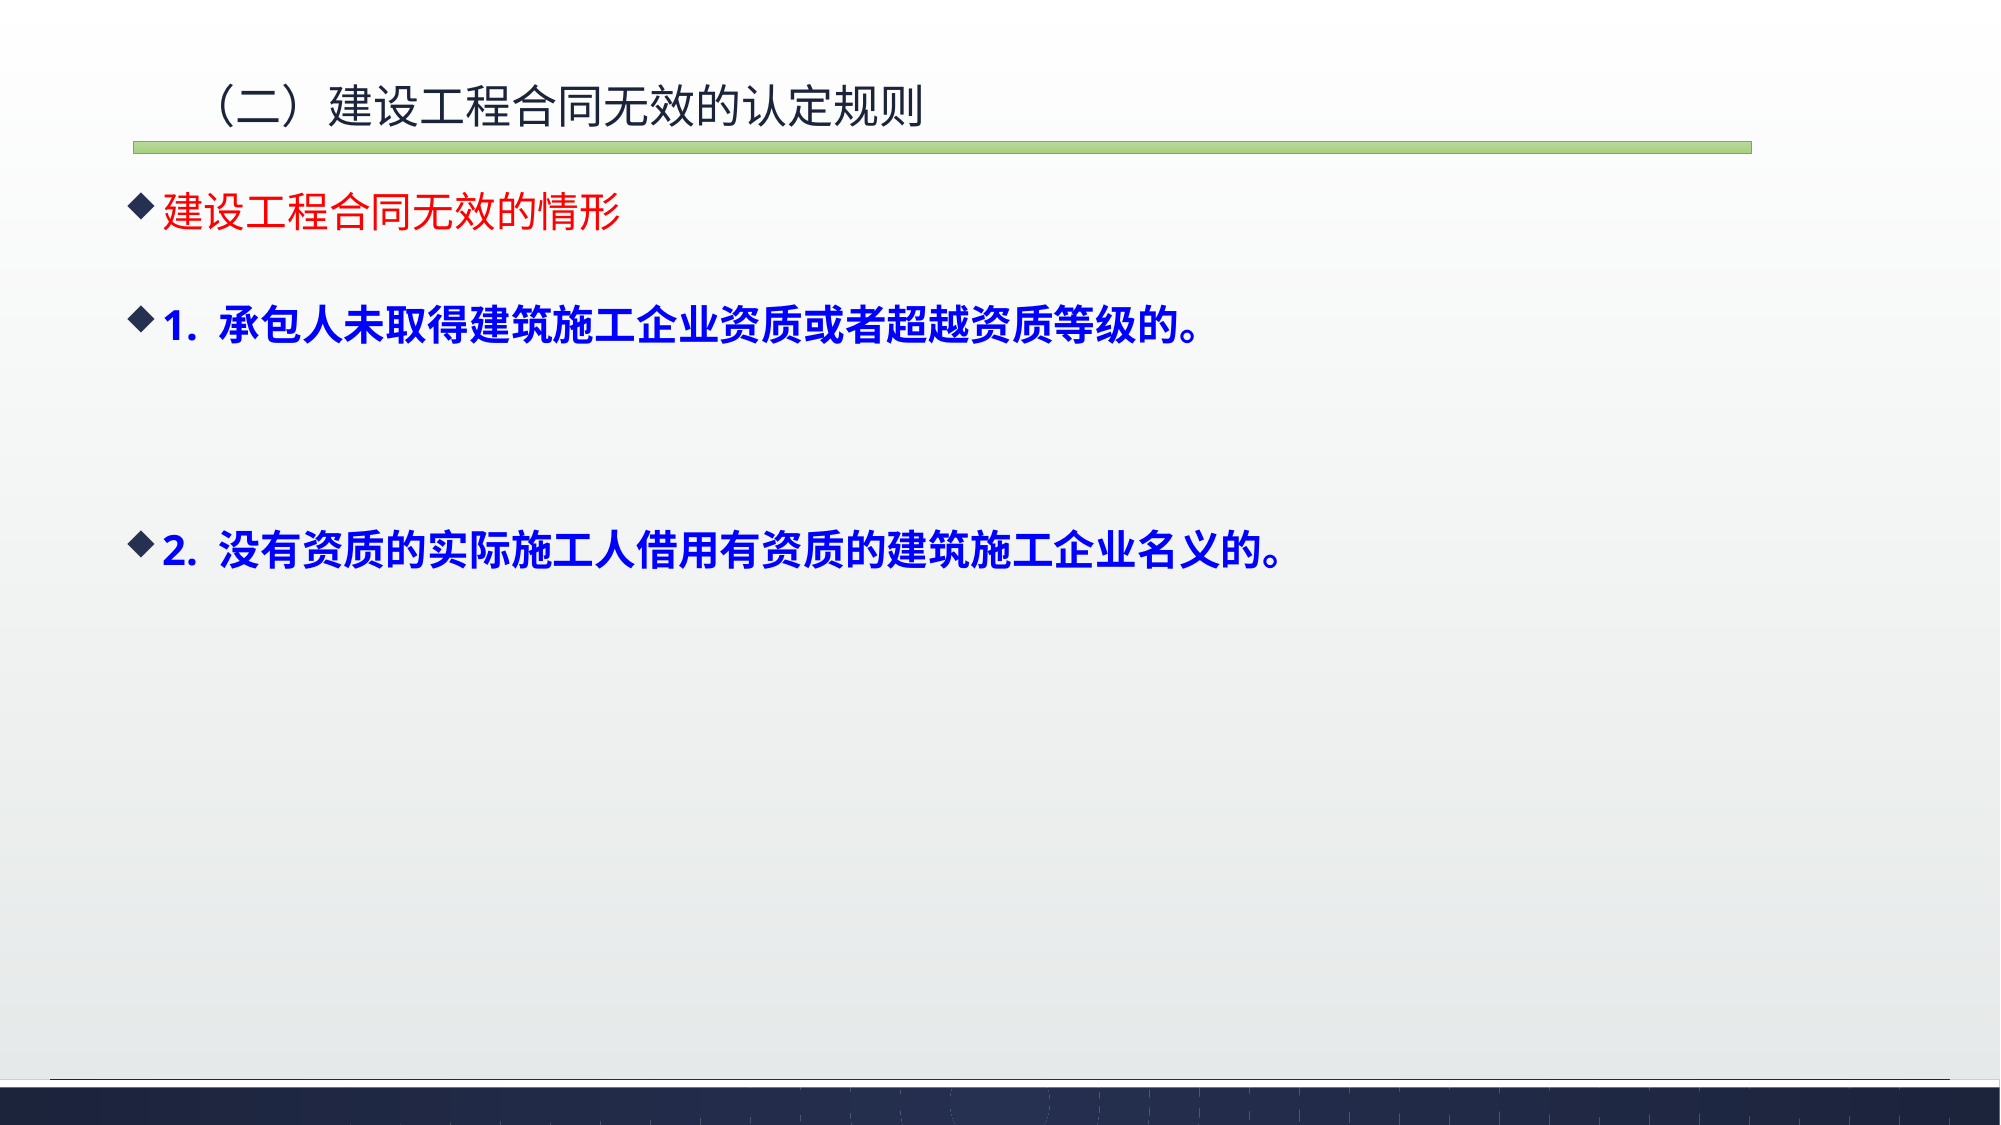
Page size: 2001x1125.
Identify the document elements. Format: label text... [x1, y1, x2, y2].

text_box [133, 141, 1752, 154]
title （二）建设工程合同无效的认定规则 [174, 76, 1780, 142]
list 建设工程合同无效的情形 1. 承包人未取得建筑施工企业资质或者超越资质等级的。 2. 没有资质的实际施工人借用有资质的建筑施工企业名义的。 [71, 153, 2000, 1120]
